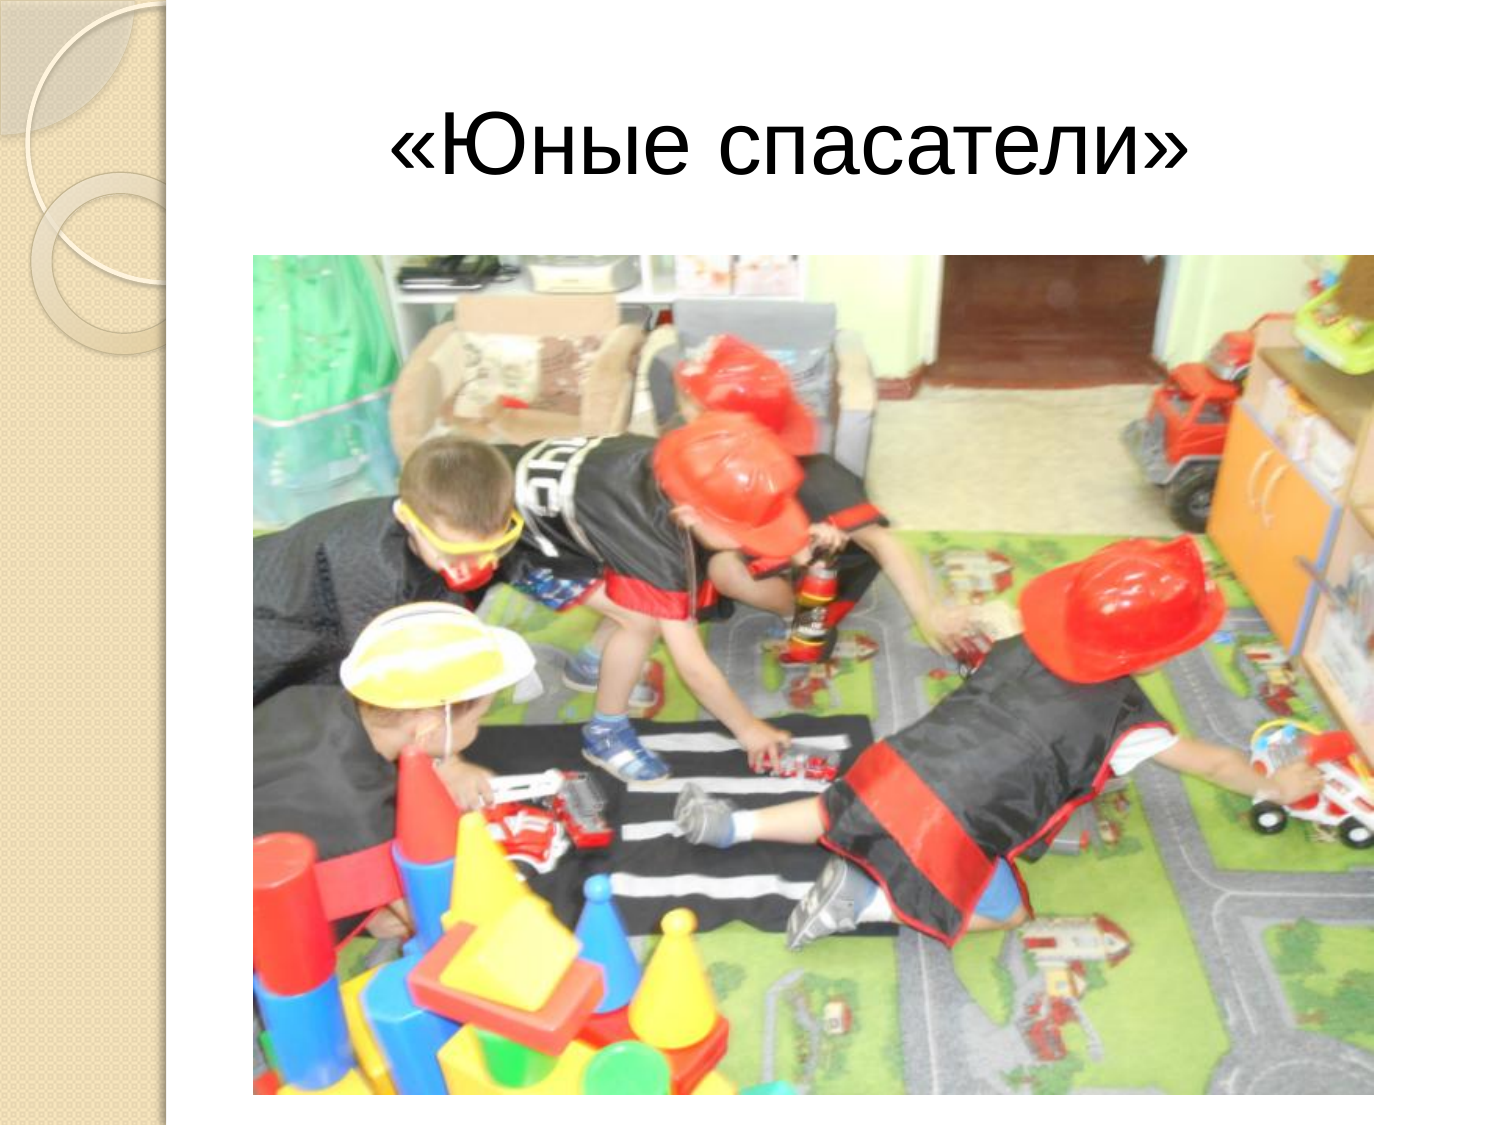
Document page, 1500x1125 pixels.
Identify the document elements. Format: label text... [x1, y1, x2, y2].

title «Юные спасатели» [324, 45, 1466, 233]
picture [253, 255, 1374, 1095]
